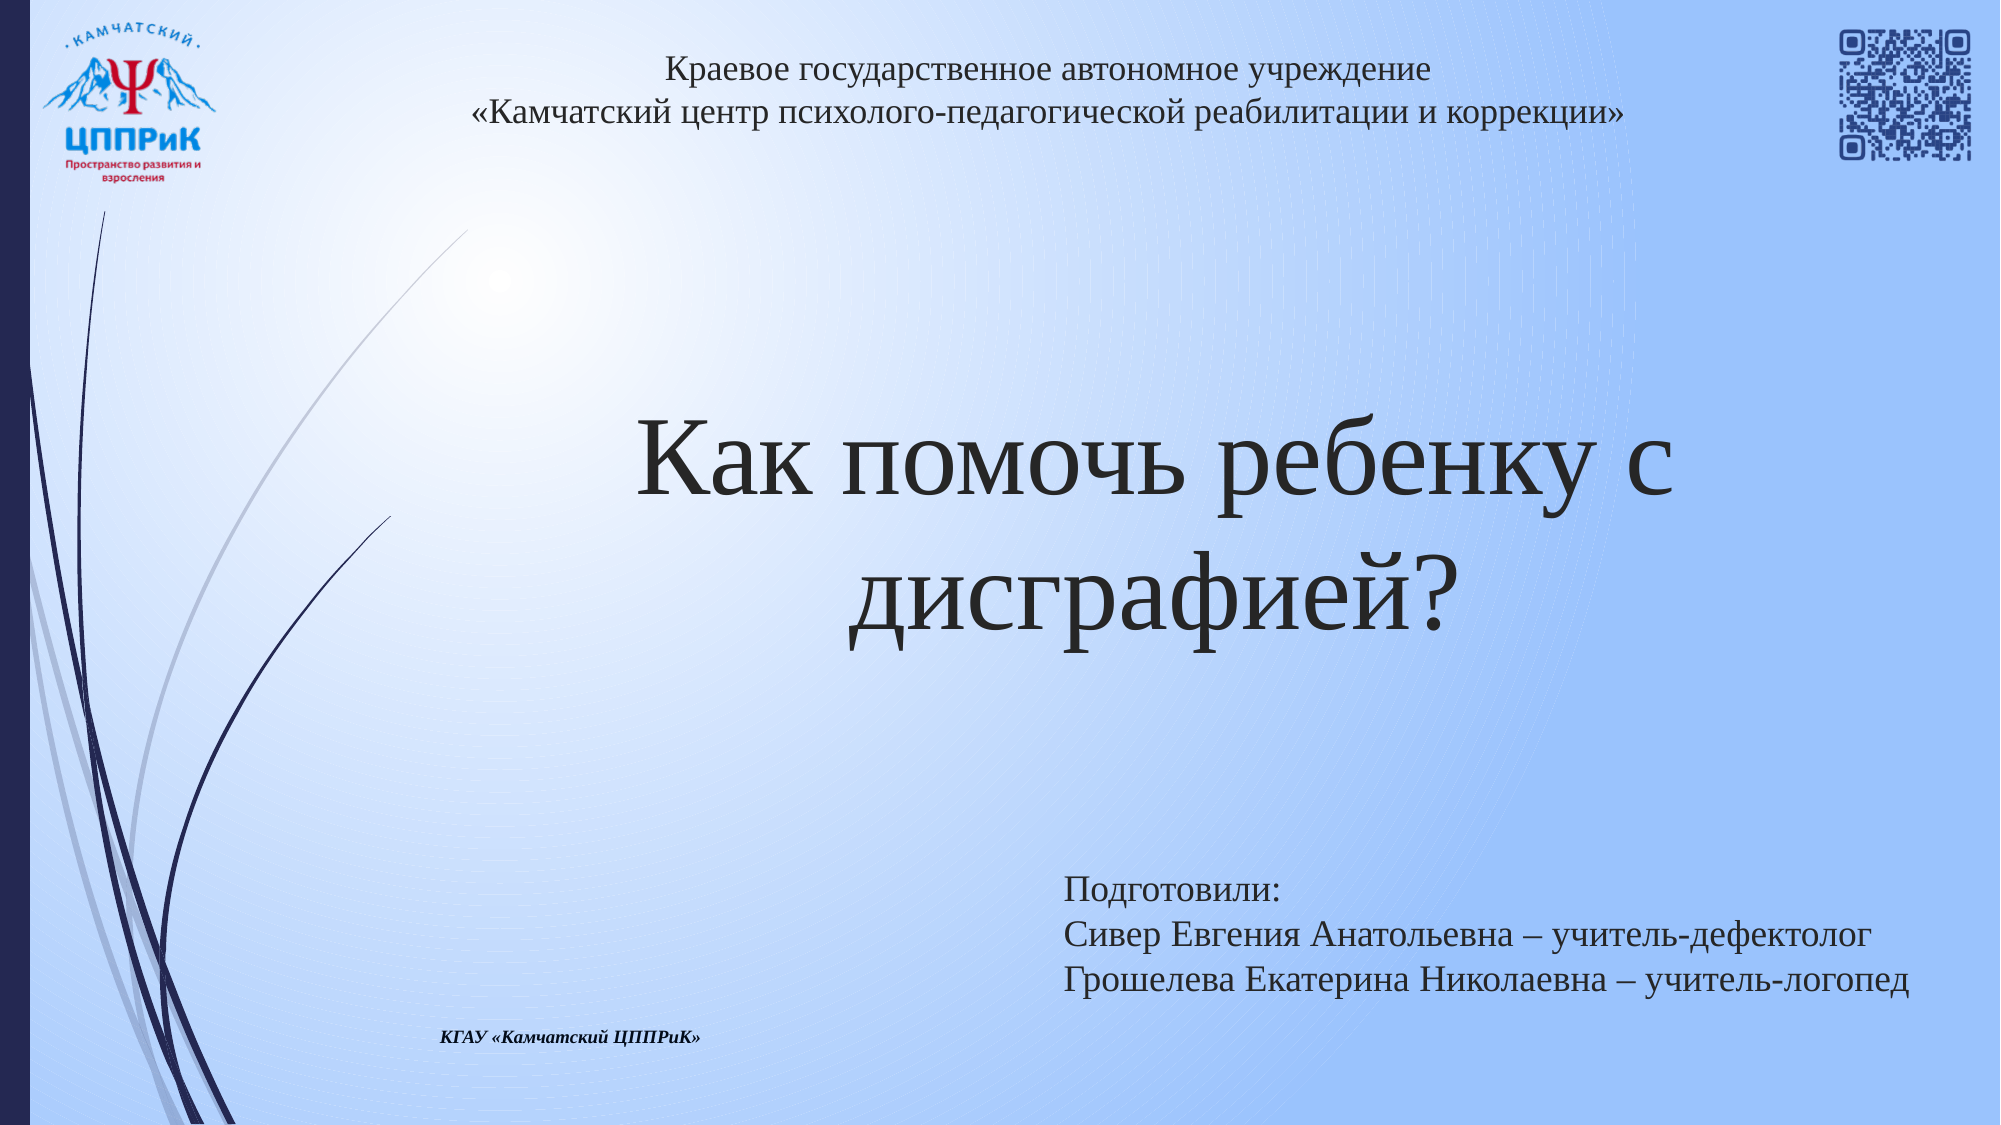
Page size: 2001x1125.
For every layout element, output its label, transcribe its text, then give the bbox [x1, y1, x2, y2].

title Как помочь ребенку с дисграфией? [424, 228, 1888, 660]
footer КГАУ «Камчатский ЦППРиК» [424, 1006, 1675, 1067]
picture [39, 17, 225, 187]
text_box Подготовили: Сивер Евгения Анатольевна – учитель-дефектолог Грошелева Екатерина Николаевна – учитель-логопед [1048, 841, 1942, 1007]
text_box Краевое государственное автономное учреждение «Камчатский центр психолого-педагогической реабилитации и коррекции» [325, 36, 1772, 139]
